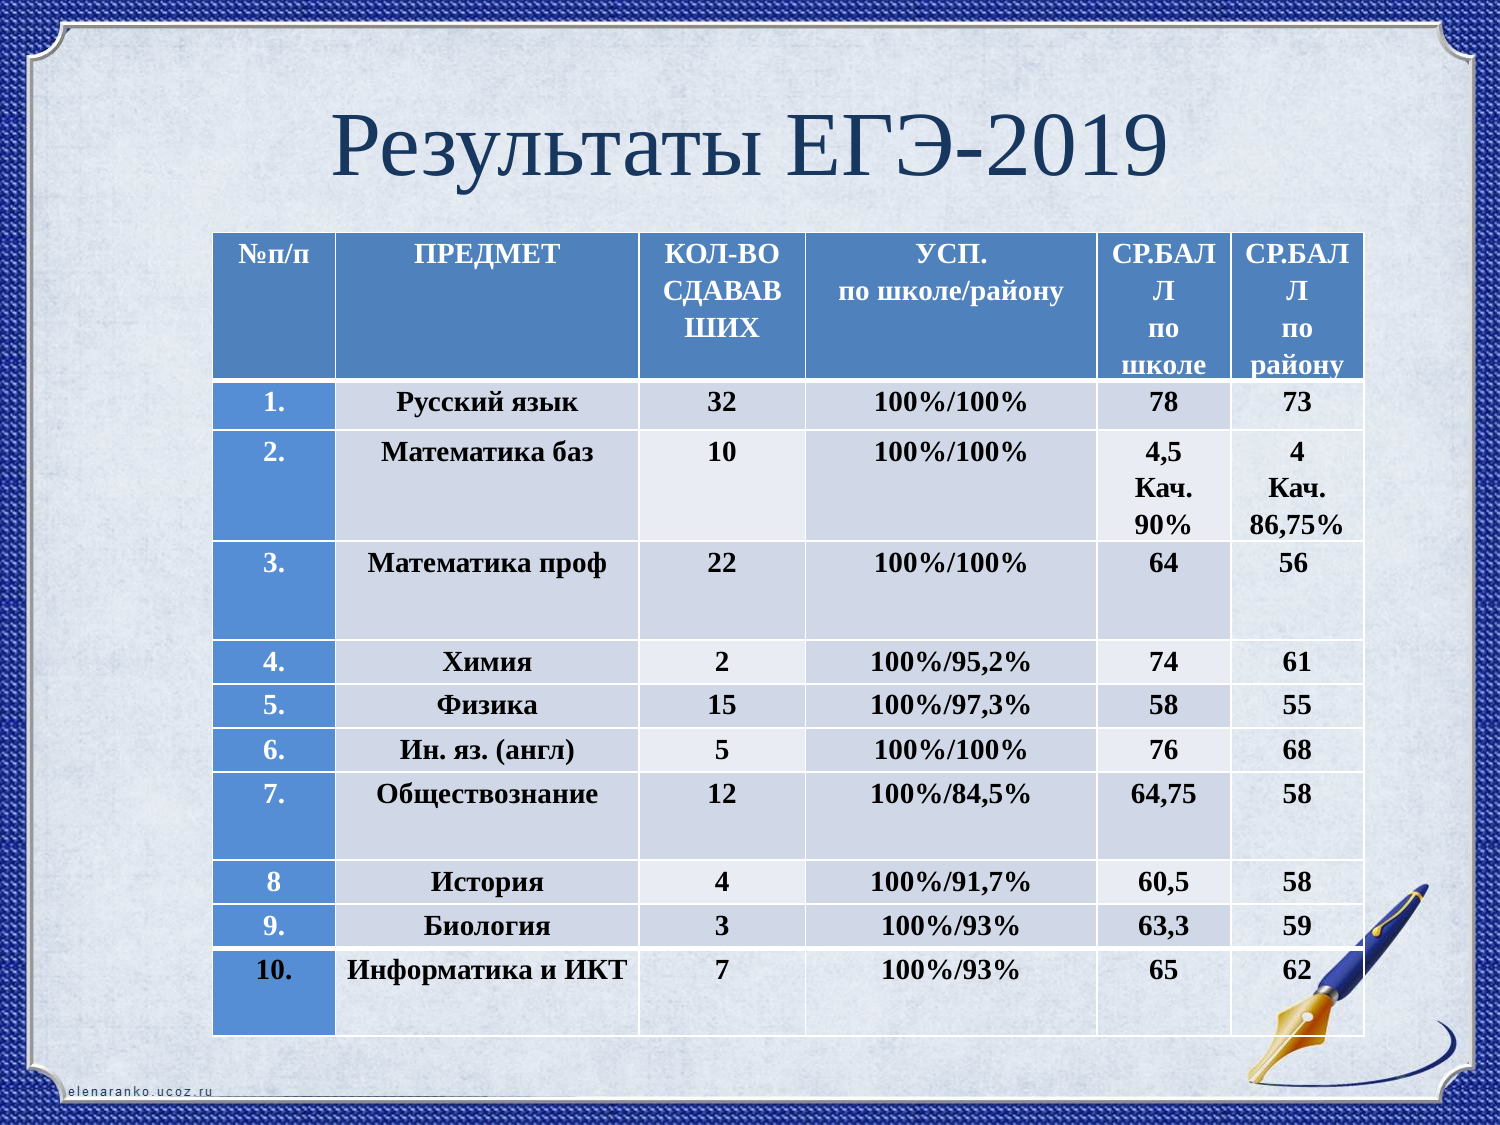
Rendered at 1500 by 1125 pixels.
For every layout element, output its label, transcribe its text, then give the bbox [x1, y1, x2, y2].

table_header ПРЕДМЕТ [336, 233, 638, 378]
table_cell 5. [213, 685, 335, 727]
title Результаты ЕГЭ-2019 [75, 45, 1425, 233]
table_cell 100%/91,7% [806, 861, 1096, 903]
table_cell 3. [213, 542, 335, 639]
table_cell 3 [640, 905, 805, 946]
table_cell 78 [1098, 383, 1230, 429]
table_cell 22 [640, 542, 805, 639]
table_cell Математика баз [336, 431, 638, 540]
table_cell 73 [1232, 383, 1363, 429]
table_cell Русский язык [336, 383, 638, 429]
table_cell Обществознание [336, 773, 638, 859]
table_cell 4 [640, 861, 805, 903]
table_cell 76 [1098, 729, 1230, 771]
table_header КОЛ-ВО СДАВАВШИХ [640, 233, 805, 378]
table_cell 58 [1232, 773, 1363, 859]
table_cell 4 Кач. 86,75% [1232, 431, 1363, 540]
table_cell 100%/84,5% [806, 773, 1096, 859]
table_cell 100%/100% [806, 729, 1096, 771]
table_cell Физика [336, 685, 638, 727]
table_cell 58 [1098, 685, 1230, 727]
table_cell 74 [1098, 641, 1230, 683]
table_cell 7. [213, 773, 335, 859]
table_cell 65 [1098, 951, 1230, 1035]
table_cell 4. [213, 641, 335, 683]
table_cell Химия [336, 641, 638, 683]
table_cell 60,5 [1098, 861, 1230, 903]
table_header УСП. по школе/району [806, 233, 1096, 378]
table_cell 15 [640, 685, 805, 727]
table_cell 7 [640, 951, 805, 1035]
table_cell Ин. яз. (англ) [336, 729, 638, 771]
table_cell Биология [336, 905, 638, 946]
table_header СР.БАЛЛ по школе [1098, 233, 1230, 378]
table_cell 61 [1232, 641, 1363, 683]
table_cell 2 [640, 641, 805, 683]
table_cell 8 [213, 861, 335, 903]
table_cell 4,5 Кач. 90% [1098, 431, 1230, 540]
table_cell 9. [213, 905, 335, 946]
table_cell 64,75 [1098, 773, 1230, 859]
table_cell 10. [213, 951, 335, 1035]
table_cell 100%/100% [806, 383, 1096, 429]
table_cell Информатика и ИКТ [336, 951, 638, 1035]
table_cell 2. [213, 431, 335, 540]
table_cell 68 [1232, 729, 1363, 771]
table_cell 100%/93% [806, 905, 1096, 946]
table_cell 100%/97,3% [806, 685, 1096, 727]
table_cell 59 [1232, 905, 1363, 946]
table_cell 12 [640, 773, 805, 859]
table_cell 10 [640, 431, 805, 540]
table_cell 6. [213, 729, 335, 771]
table_cell 58 [1232, 861, 1363, 903]
table_cell 55 [1232, 685, 1363, 727]
table_cell 100%/100% [806, 542, 1096, 639]
table_cell 100%/93% [806, 951, 1096, 1035]
table_cell 1. [213, 383, 335, 429]
table_cell 56 [1232, 542, 1363, 639]
table_cell 64 [1098, 542, 1230, 639]
table_cell 100%/100% [806, 431, 1096, 540]
table_cell Математика проф [336, 542, 638, 639]
table_cell 100%/95,2% [806, 641, 1096, 683]
table_cell 32 [640, 383, 805, 429]
table_cell 5 [640, 729, 805, 771]
table_cell История [336, 861, 638, 903]
table_header СР.БАЛЛ по району [1232, 233, 1363, 378]
picture [0, 0, 1500, 1125]
table_cell 62 [1232, 951, 1363, 1035]
table_cell 63,3 [1098, 905, 1230, 946]
table_header №п/п [213, 233, 335, 378]
